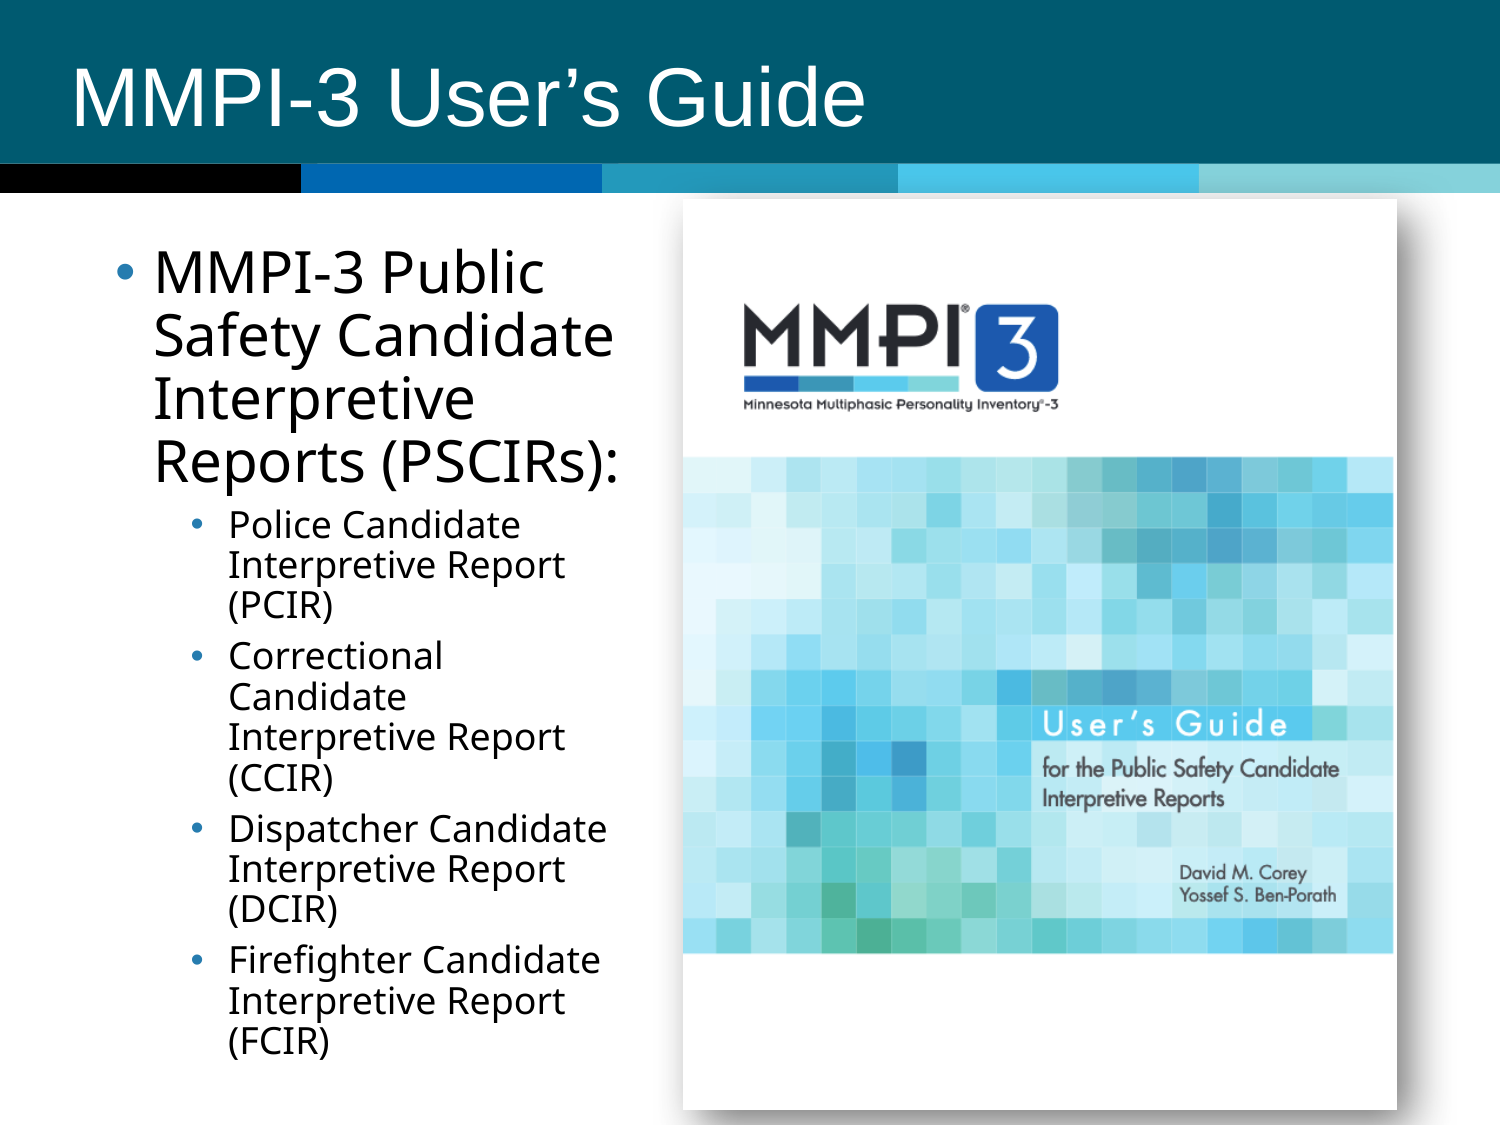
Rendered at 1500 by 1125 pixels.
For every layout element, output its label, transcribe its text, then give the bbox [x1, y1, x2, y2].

list MMPI-3 Public Safety Candidate Interpretive Reports (PSCIRs): Police Candidate Interpretive Report (PCIR) Correctional Candidate Interpretive Report (CCIR) Dispatcher Candidate Interpretive Report (DCIR) Firefighter Candidate Interpretive Report (FCIR) [25, 236, 639, 1014]
title MMPI-3 User’s Guide [55, 46, 1350, 153]
picture [683, 199, 1397, 1110]
